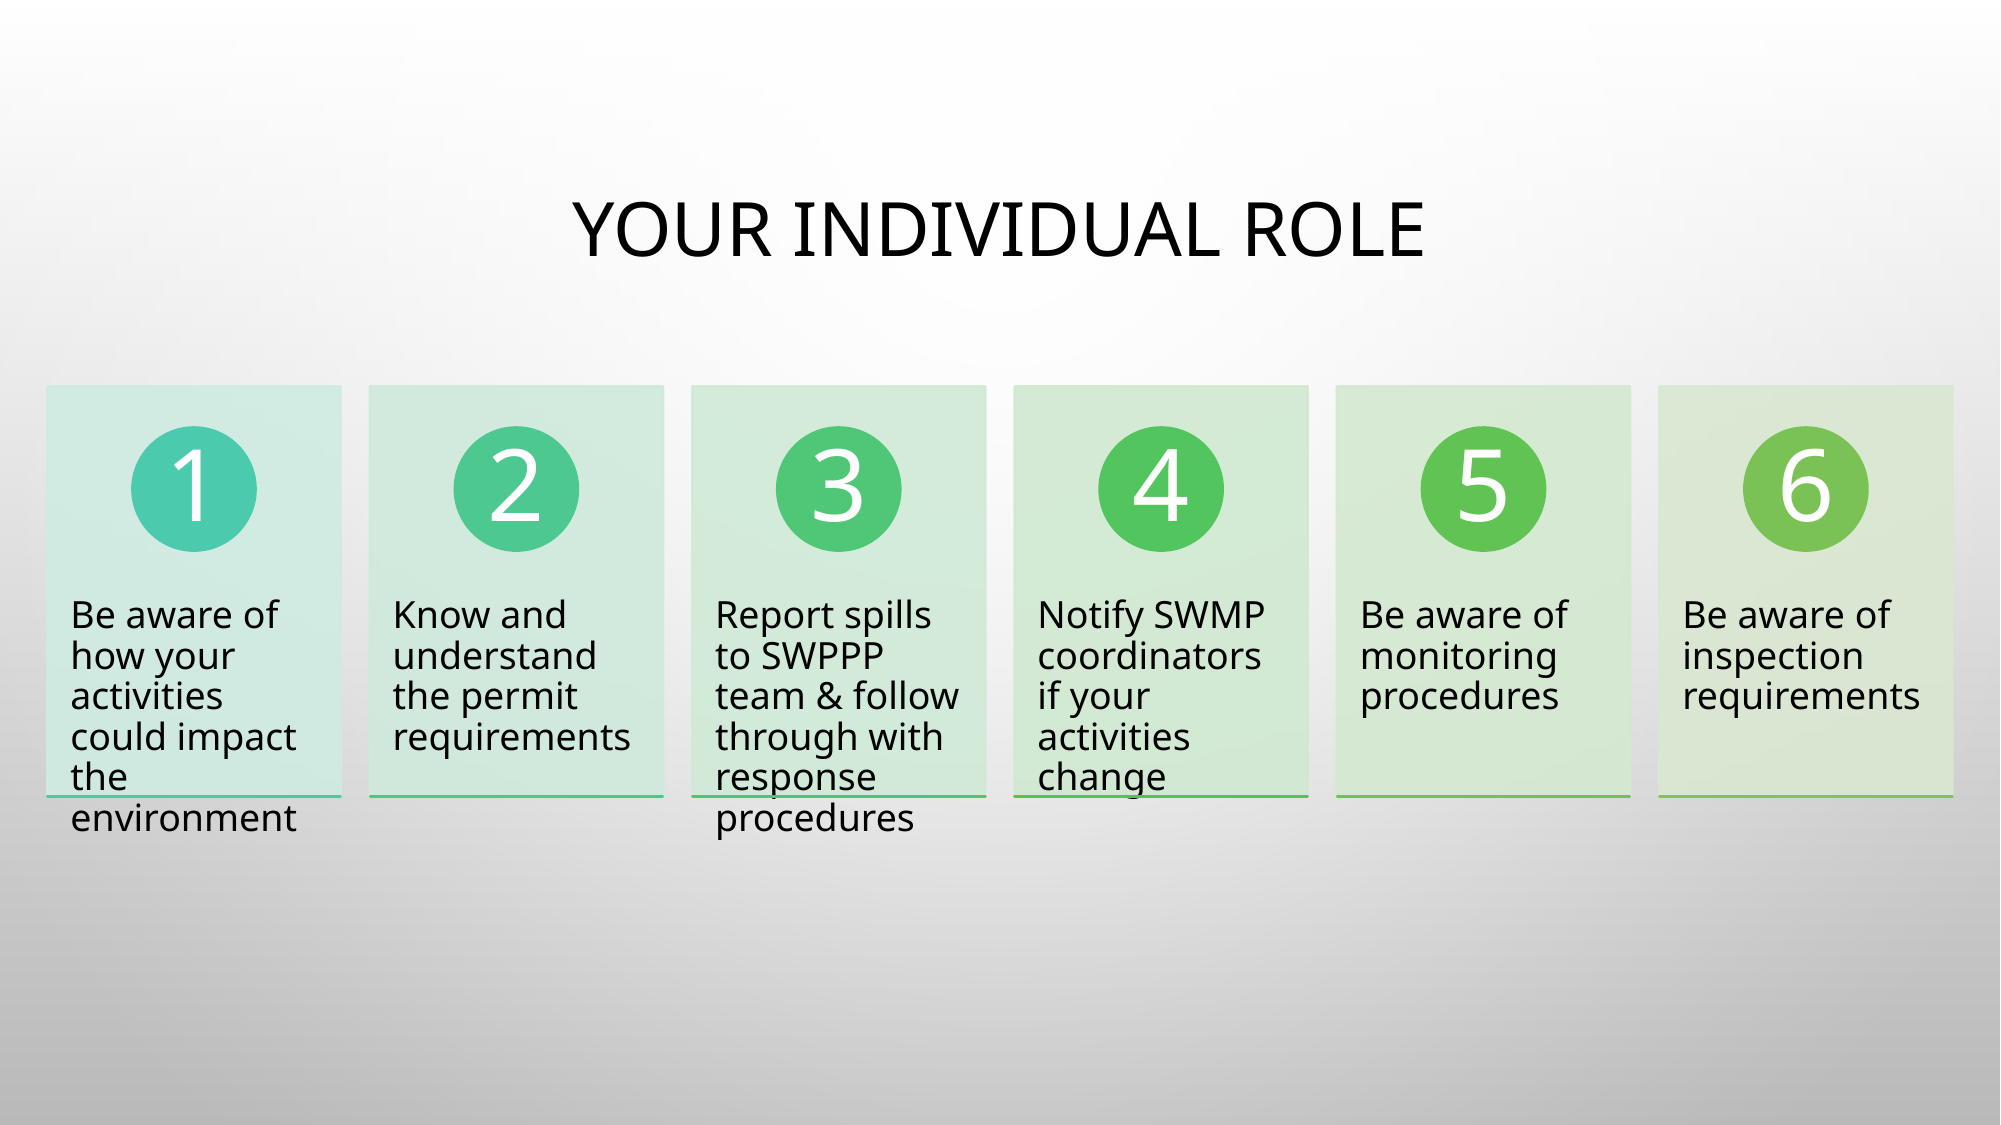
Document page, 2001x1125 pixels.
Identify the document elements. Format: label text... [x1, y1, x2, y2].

picture [0, 0, 2000, 1125]
title Your Individual Role [149, 101, 1851, 214]
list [47, 214, 1953, 969]
